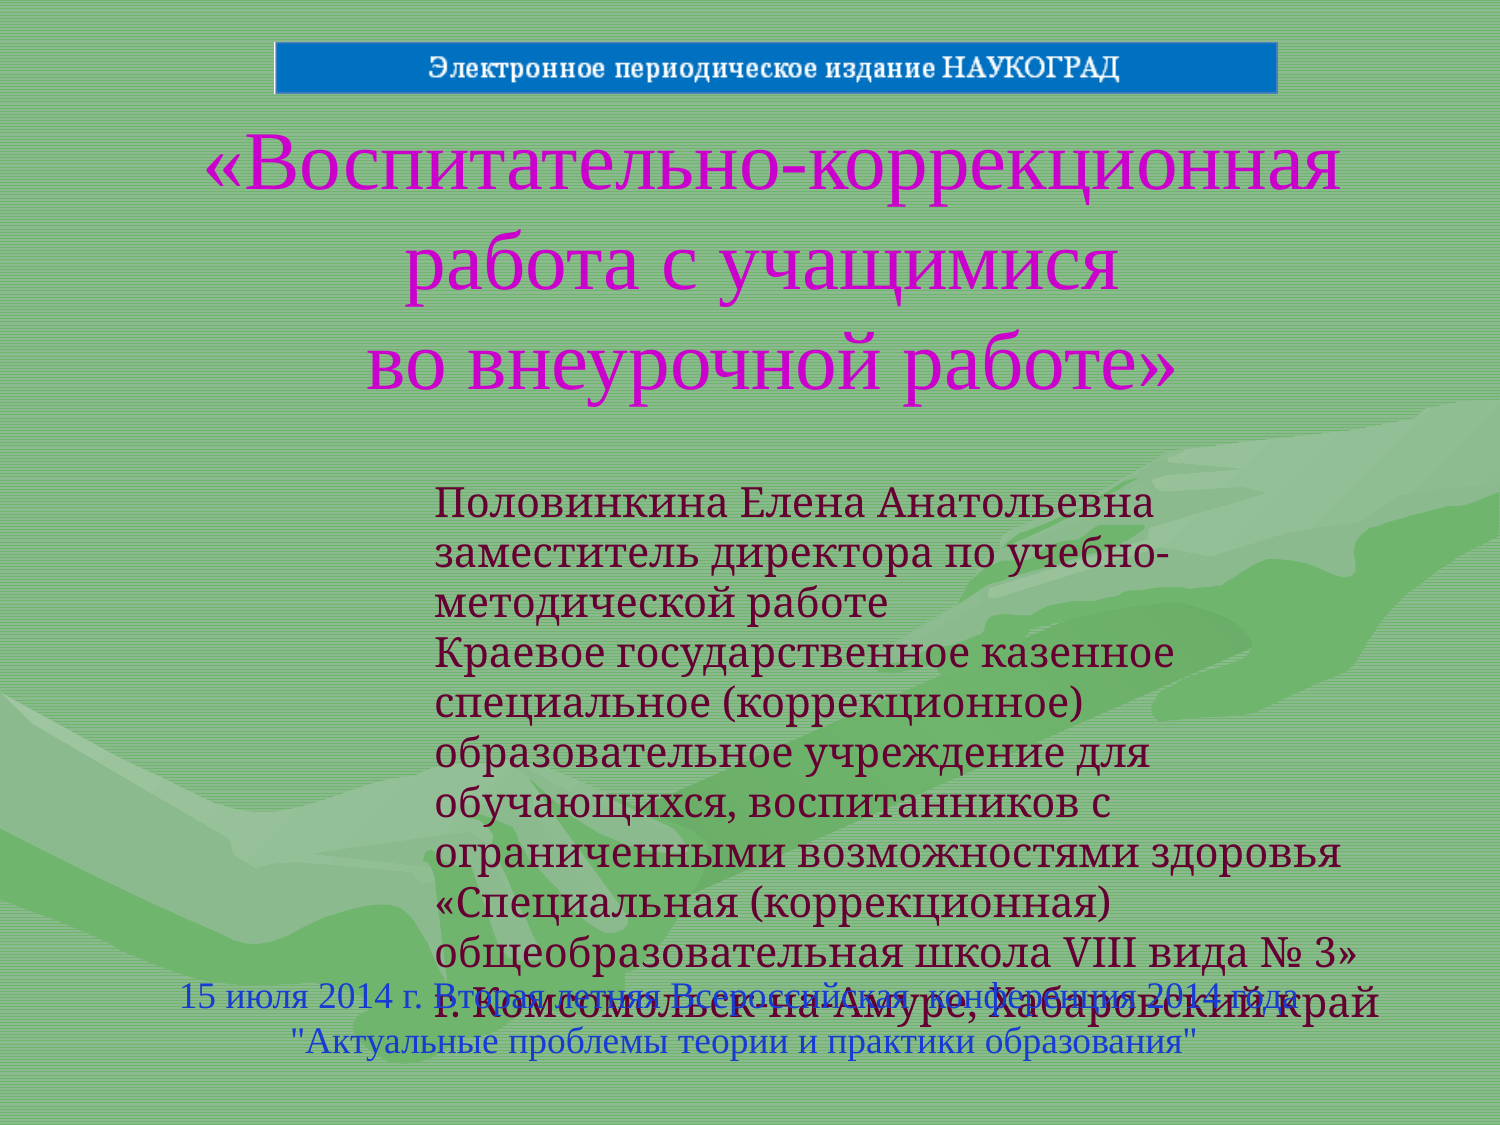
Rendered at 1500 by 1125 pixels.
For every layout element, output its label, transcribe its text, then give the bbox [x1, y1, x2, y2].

text_box 15 июля 2014 г. Вторая летняя Всероссийская конференция 2014 года "Актуальные проблемы теории и практики образования" [41, 964, 1447, 1069]
title «Воспитательно-коррекционная работа с учащимися во внеурочной работе» [135, 90, 1411, 414]
subtitle Половинкина Елена Анатольевна заместитель директора по учебно-методической работе Краевое государственное казенное специальное (коррекционное) образовательное учреждение для обучающихся, воспитанников с ограниченными возможностями здоровья «Специальная (коррекционная) общеобразовательная школа VIII вида № 3» г. Комсомольск-на-Амуре, Хабаровский край [419, 468, 1459, 756]
picture [273, 42, 1278, 95]
